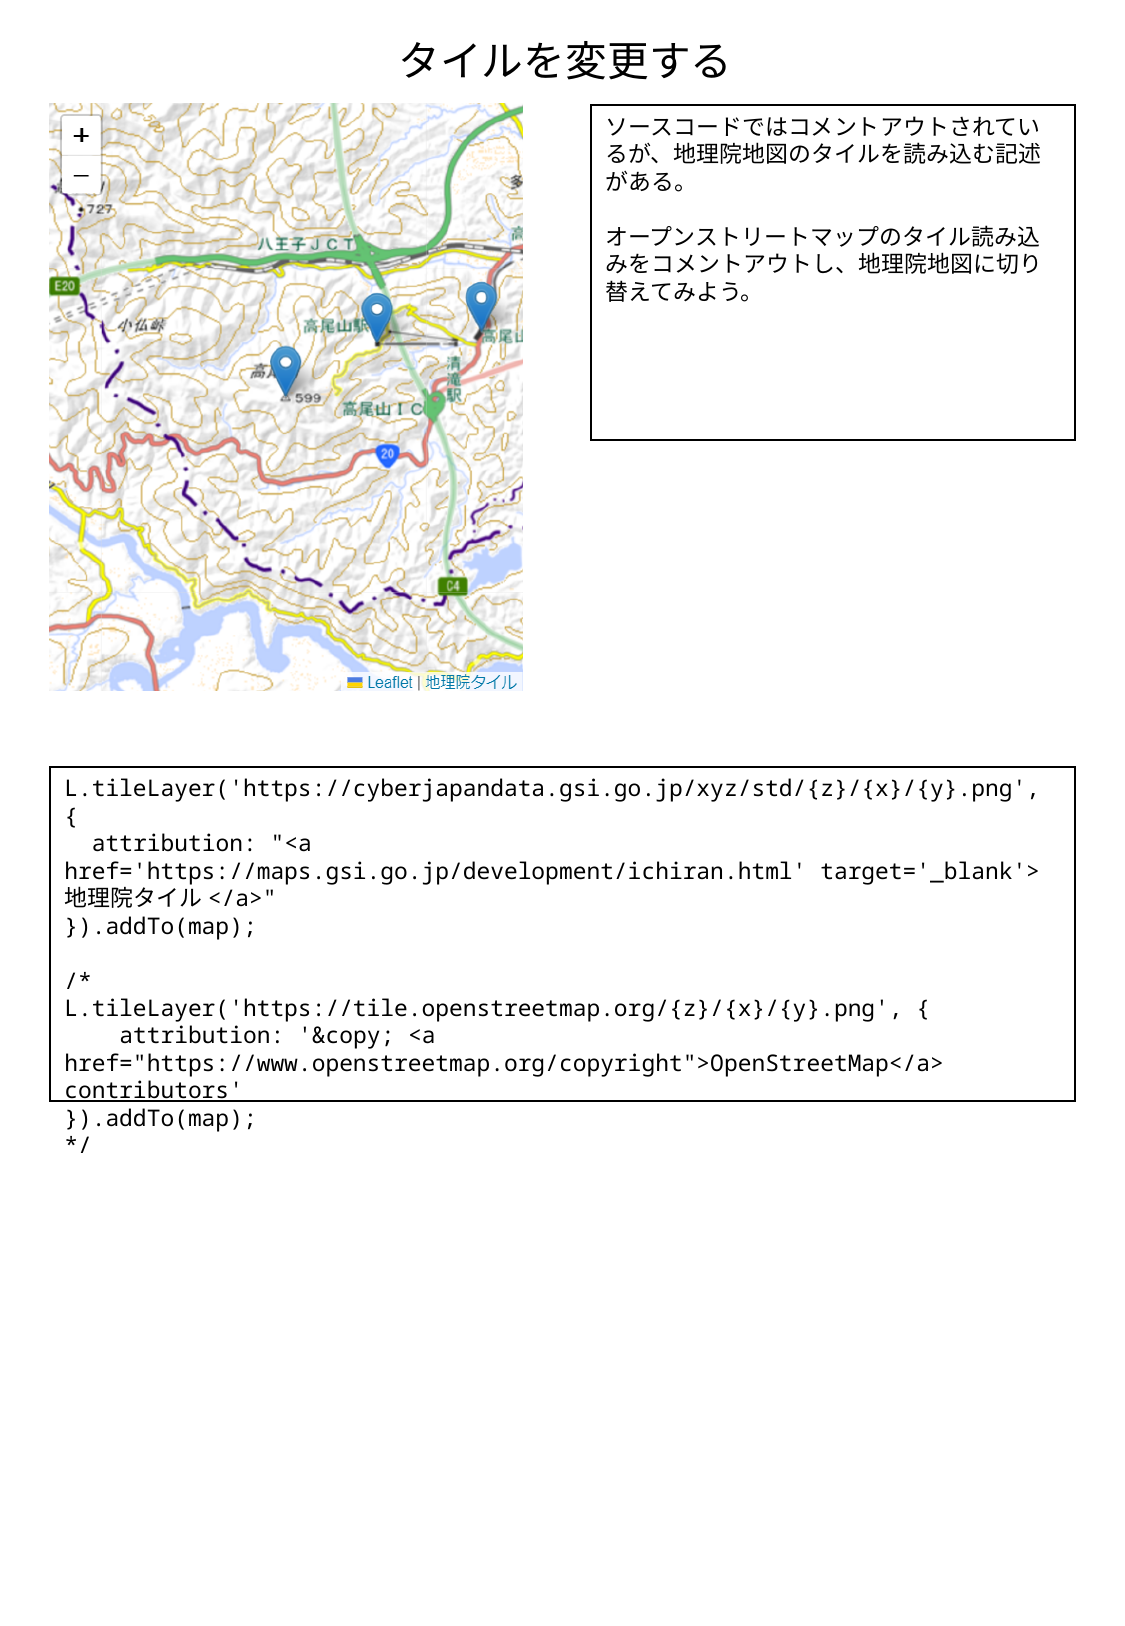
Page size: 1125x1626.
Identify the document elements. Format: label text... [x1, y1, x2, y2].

text_box ソースコードではコメントアウトされているが、地理院地図のタイルを読み込む記述がある。 オープンストリートマップのタイル読み込みをコメントアウトし、地理院地図に切り替えてみよう。 [590, 104, 1076, 441]
text_box タイルを変更する [95, 27, 1036, 92]
picture [49, 103, 523, 691]
text_box L.tileLayer('https://cyberjapandata.gsi.go.jp/xyz/std/{z}/{x}/{y}.png', { attribution: "<a href='https://maps.gsi.go.jp/development/ichiran.html' target='_blank'>地理院タイル</a>" }).addTo(map); /* L.tileLayer('https://tile.openstreetmap.org/{z}/{x}/{y}.png', { attribution: '&copy; <a href="https://www.openstreetmap.org/copyright">OpenStreetMap</a> contributors' }).addTo(map); */ [49, 766, 1076, 1102]
